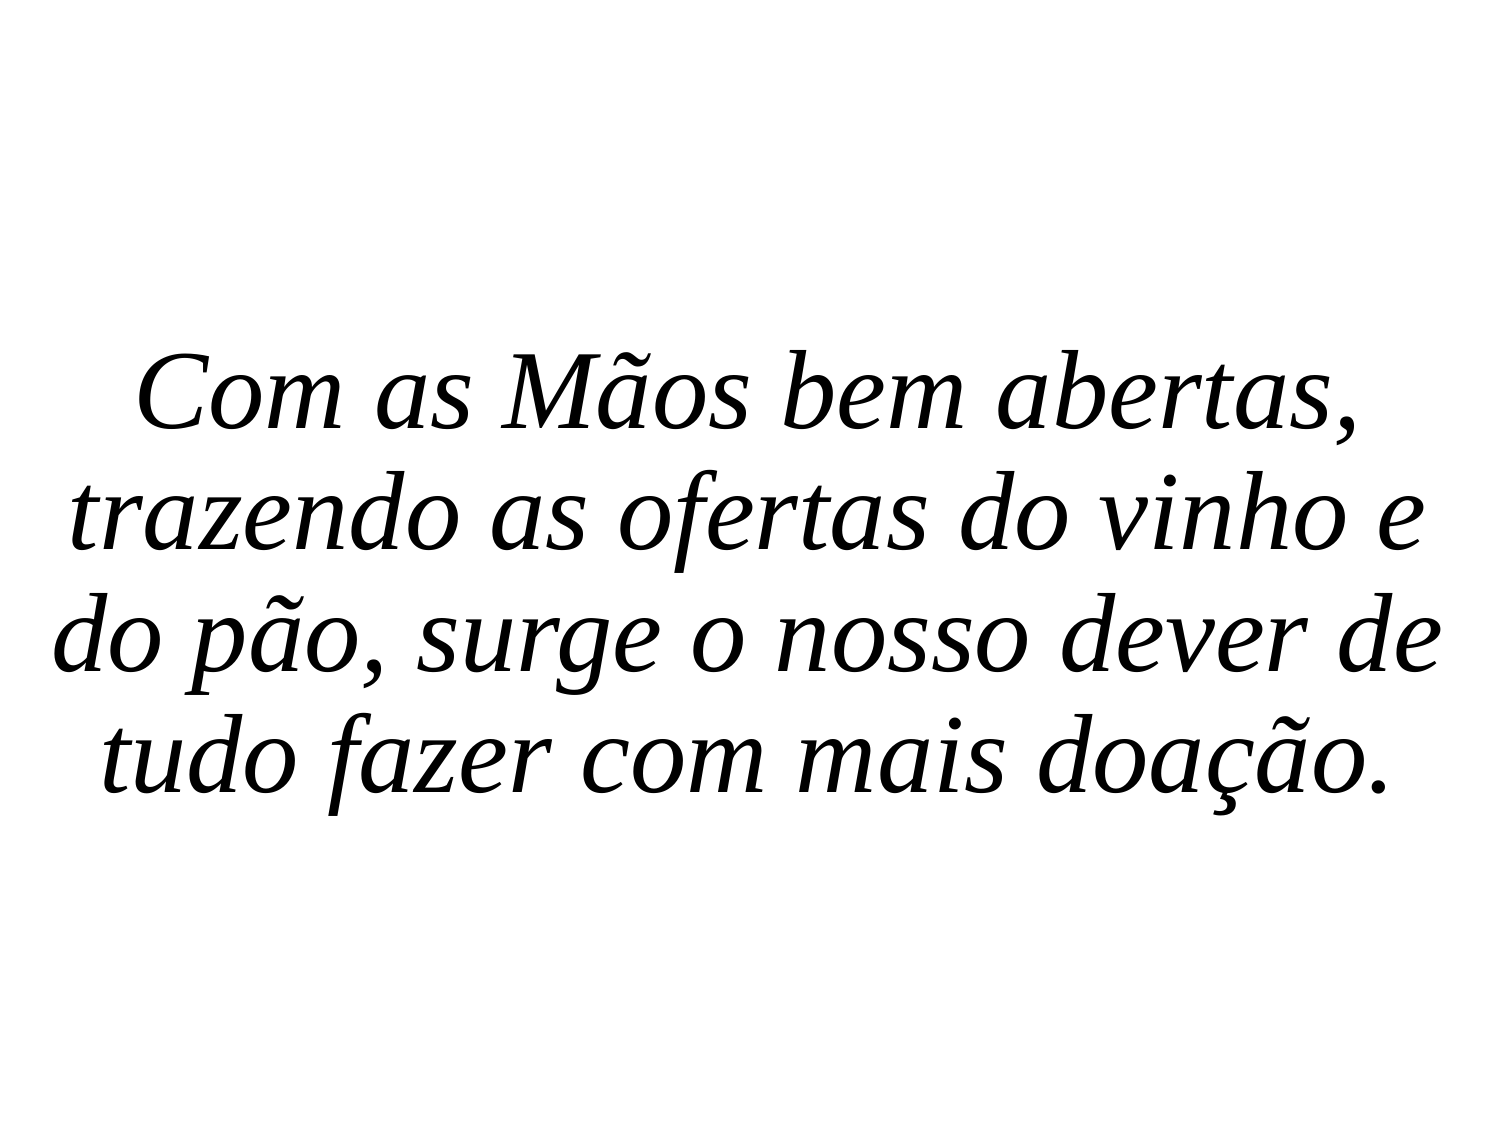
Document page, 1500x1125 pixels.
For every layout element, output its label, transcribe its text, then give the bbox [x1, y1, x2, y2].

list Com as Mãos bem abertas, trazendo as ofertas do vinho e do pão, surge o nosso dever de tudo fazer com mais doação. [34, 53, 1462, 1095]
